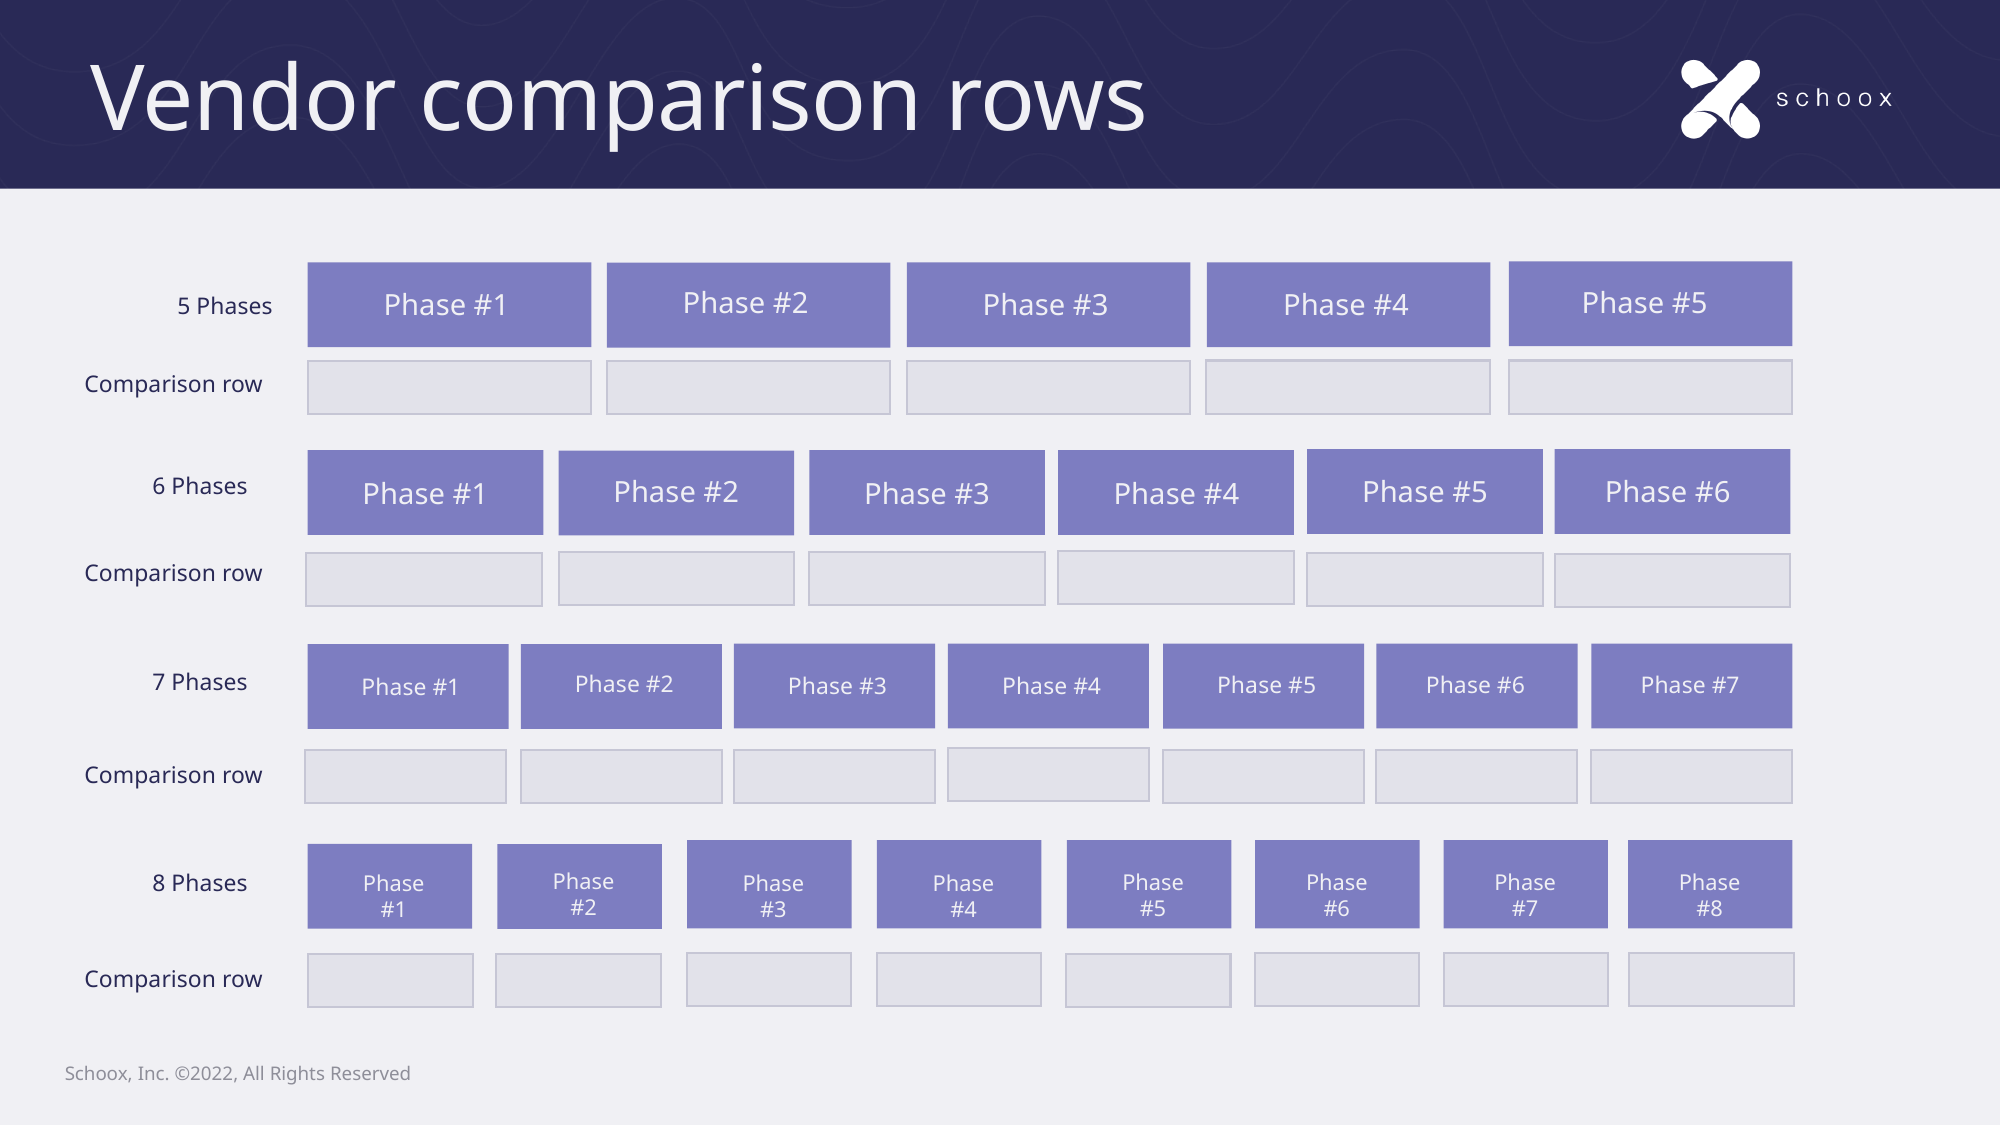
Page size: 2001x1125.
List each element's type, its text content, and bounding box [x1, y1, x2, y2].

text_box [1443, 839, 1609, 929]
text_box Phase #4 [976, 664, 1128, 707]
text_box Phase #6 [1579, 466, 1757, 516]
text_box Phase #1 [337, 468, 514, 518]
text_box [906, 261, 1191, 348]
text_box [1254, 839, 1421, 929]
text_box [906, 360, 1191, 415]
text_box [307, 843, 473, 930]
text_box [1554, 448, 1791, 535]
text_box Phase #5 [1336, 466, 1514, 516]
text_box [876, 952, 1042, 1007]
text_box Phase #8 [1648, 861, 1772, 929]
text_box Phase #2 [639, 277, 852, 327]
text_box Phase #3 [711, 861, 835, 930]
text_box [307, 953, 474, 1008]
text_box [1205, 359, 1491, 415]
text_box Phase #5 [1538, 277, 1751, 327]
text_box Phase #3 [939, 278, 1152, 329]
text_box [1206, 261, 1491, 348]
text_box [304, 749, 507, 804]
text_box [1508, 359, 1793, 415]
text_box Phase #3 [762, 664, 913, 707]
title Vendor comparison rows [75, 31, 1720, 157]
text_box [1590, 643, 1793, 729]
text_box [876, 839, 1042, 929]
text_box 8 Phases [137, 860, 284, 903]
text_box [1443, 952, 1609, 1007]
text_box [307, 449, 544, 536]
text_box [1590, 749, 1793, 804]
text_box Comparison row [69, 362, 306, 405]
text_box Phase #1 [332, 862, 456, 930]
text_box [1306, 448, 1544, 535]
text_box [1508, 260, 1793, 347]
text_box Comparison row [69, 956, 306, 999]
text_box [1162, 643, 1365, 730]
text_box [1057, 550, 1295, 605]
text_box Phase #4 [1088, 468, 1265, 518]
text_box [1628, 952, 1795, 1007]
text_box [558, 551, 795, 606]
text_box [733, 749, 936, 804]
text_box [686, 952, 852, 1007]
text_box [496, 843, 663, 930]
text_box Comparison row [69, 551, 306, 594]
text_box [606, 360, 891, 415]
text_box [947, 747, 1150, 802]
text_box Phase #5 [1191, 663, 1342, 706]
text_box [1162, 749, 1365, 804]
text_box Phase #2 [588, 466, 765, 516]
text_box Phase #2 [522, 860, 646, 928]
text_box [495, 953, 662, 1008]
text_box 7 Phases [137, 660, 284, 703]
text_box [307, 360, 592, 415]
text_box [1554, 553, 1791, 608]
text_box Phase #3 [838, 468, 1016, 518]
text_box [558, 449, 795, 536]
picture [0, 0, 2000, 189]
text_box Phase #7 [1463, 861, 1587, 929]
text_box [1057, 449, 1295, 536]
text_box 5 Phases [162, 283, 309, 327]
text_box [520, 643, 723, 730]
text_box 6 Phases [137, 464, 284, 507]
text_box [1375, 749, 1578, 804]
text_box [1627, 839, 1793, 929]
text_box [1254, 952, 1420, 1007]
text_box Phase #7 [1614, 663, 1766, 706]
text_box Phase #6 [1275, 861, 1399, 929]
text_box [686, 839, 853, 929]
text_box [520, 749, 723, 804]
text_box [808, 551, 1046, 606]
text_box Phase #5 [1091, 861, 1215, 929]
text_box [606, 262, 891, 349]
text_box [1066, 839, 1232, 929]
text_box Phase #6 [1400, 663, 1551, 706]
text_box [733, 643, 936, 729]
text_box Phase #2 [549, 662, 700, 705]
text_box [1375, 643, 1579, 729]
text_box [307, 261, 592, 348]
text_box Comparison row [69, 753, 306, 796]
text_box [307, 643, 510, 730]
text_box [947, 643, 1150, 729]
text_box [305, 552, 543, 607]
text_box [1306, 552, 1544, 607]
text_box Phase #4 [1239, 278, 1453, 329]
text_box Phase #1 [335, 664, 487, 707]
text_box [808, 449, 1046, 536]
text_box Phase #1 [340, 278, 553, 329]
text_box Phase #4 [902, 861, 1026, 930]
text_box [1065, 953, 1232, 1008]
